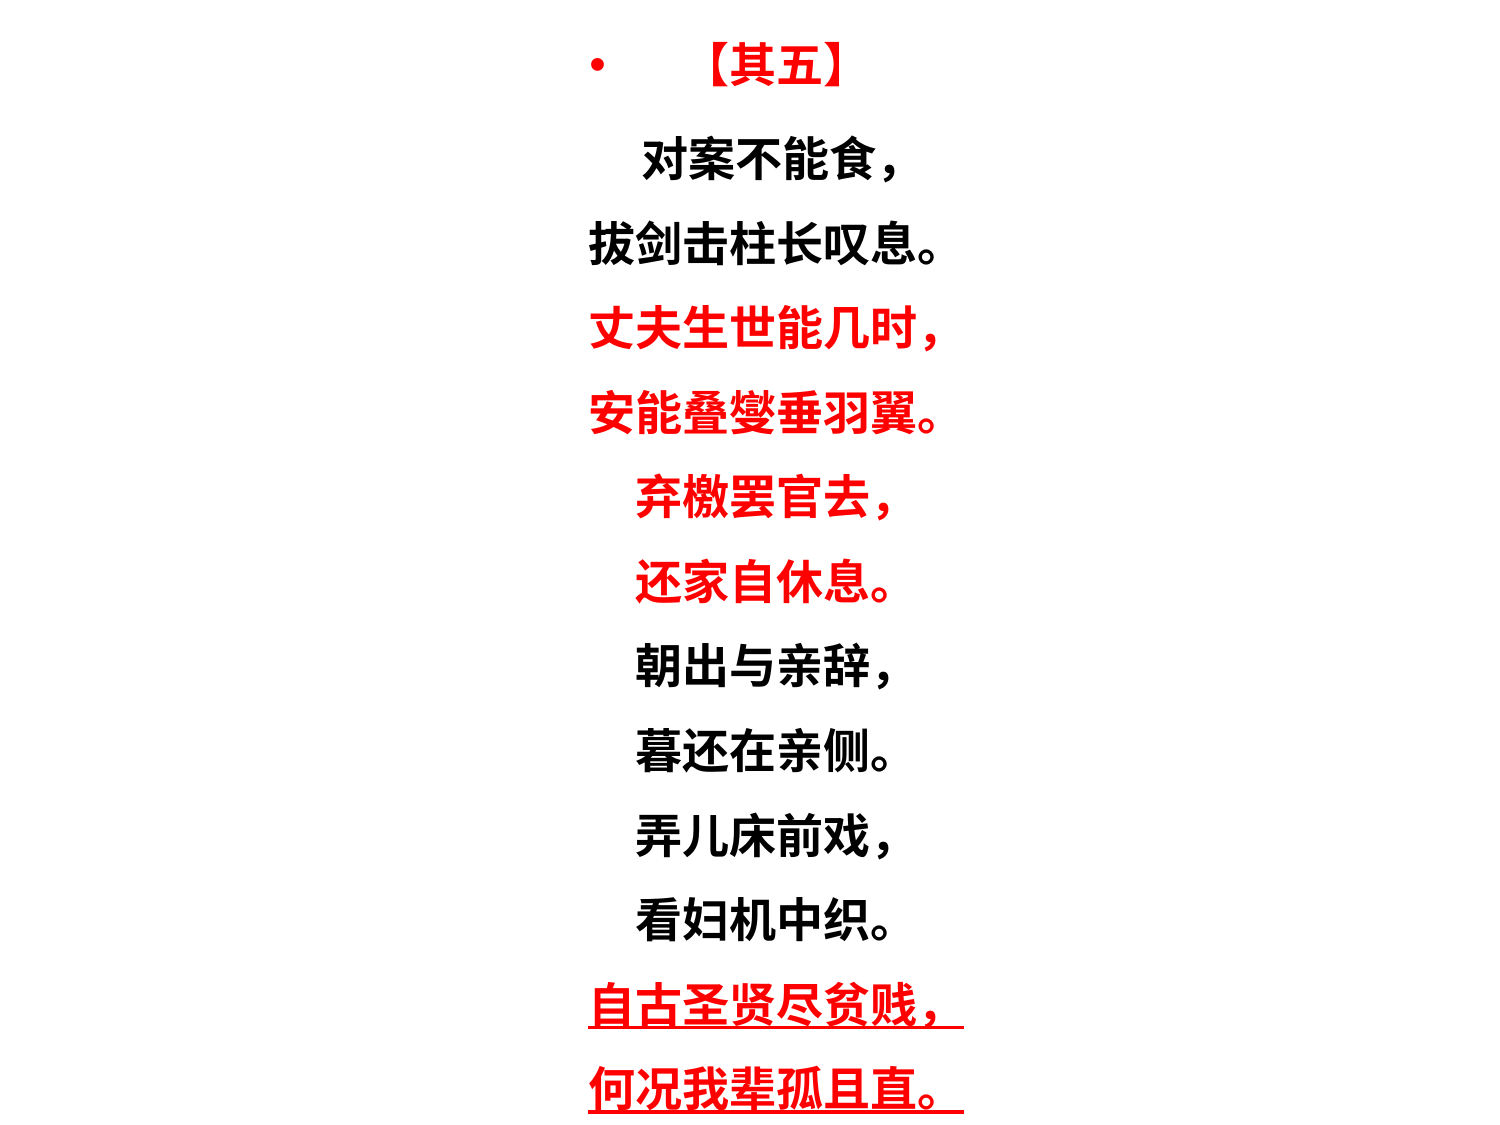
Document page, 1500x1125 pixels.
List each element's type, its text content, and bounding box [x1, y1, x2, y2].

list 【其五】 对案不能食， 拔剑击柱长叹息。 丈夫生世能几时， 安能叠燮垂羽翼。 弃檄罢官去， 还家自休息。 朝出与亲辞， 暮还在亲侧。 弄儿床前戏， 看妇机中织。 自古圣贤尽贫贱， 何况我辈孤且直。 [0, 0, 1500, 1125]
